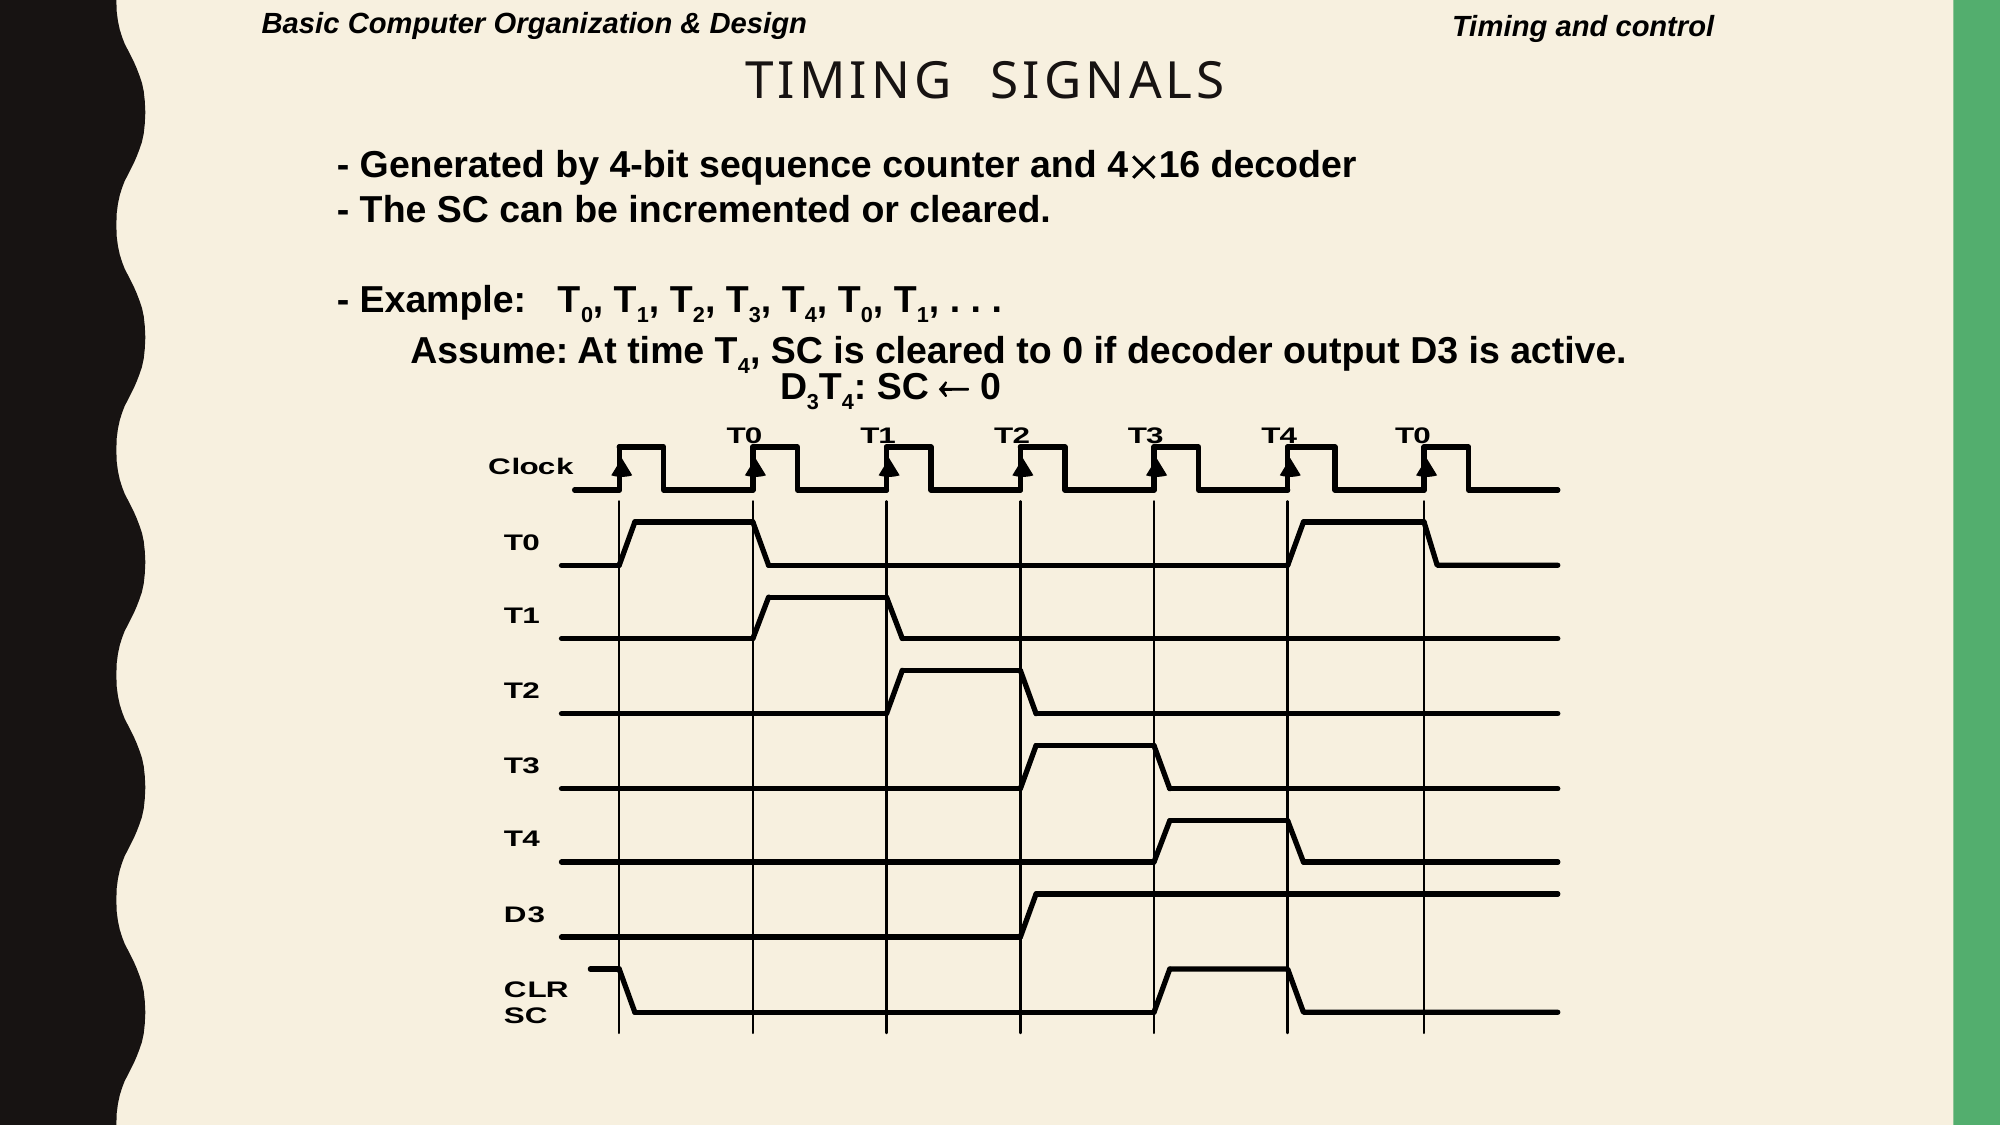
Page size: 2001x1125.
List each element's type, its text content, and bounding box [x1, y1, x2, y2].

text_box Timing and control [1437, 0, 1730, 50]
picture [477, 418, 1566, 1039]
title TIMING SIGNALS [730, 48, 1247, 118]
text_box D3T4: SC  0 [765, 355, 1027, 418]
text_box - Generated by 4-bit sequence counter and 416 decoder - The SC can be incremented or cleared. - Example: T0, T1, T2, T3, T4, T0, T1, . . . Assume: At time T4, SC is cleared to 0 if decoder output D3 is active. [326, 136, 1641, 382]
text_box Basic Computer Organization & Design [251, 0, 818, 44]
